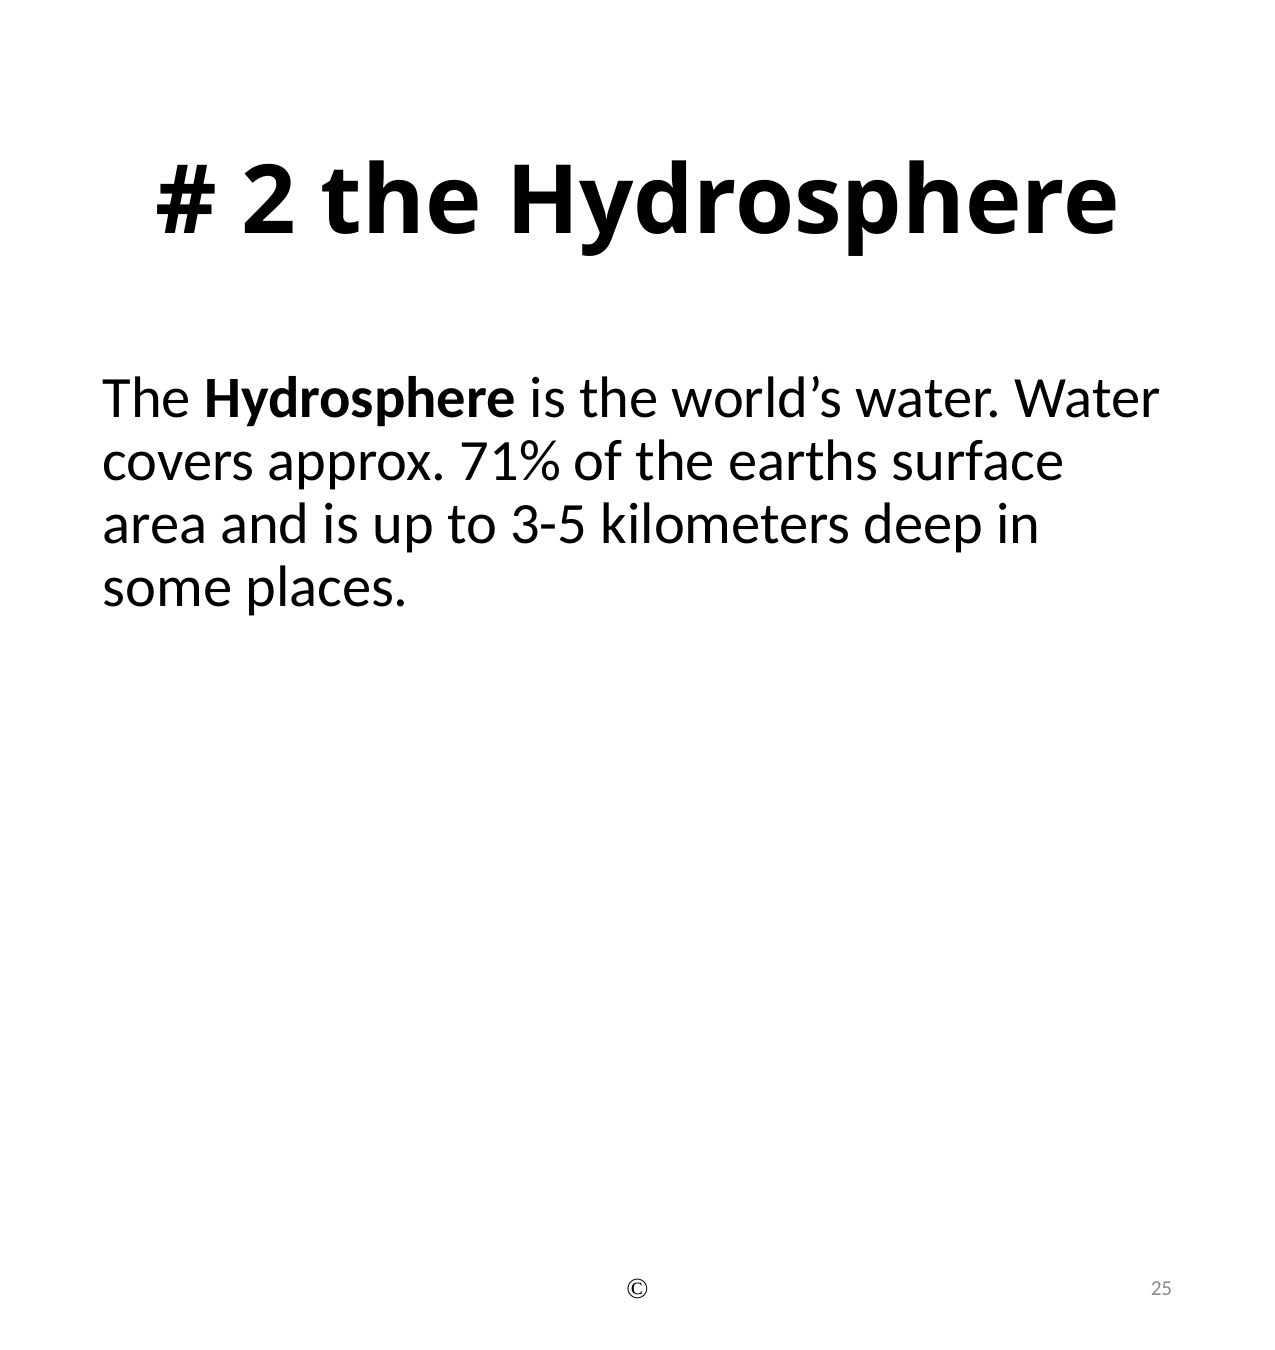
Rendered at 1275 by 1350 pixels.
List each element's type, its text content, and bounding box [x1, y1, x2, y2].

slide_number 25 [900, 1251, 1188, 1324]
title # 2 the Hydrosphere [87, 71, 1188, 333]
footer © [422, 1251, 853, 1324]
list The Hydrosphere is the world’s water. Water covers approx. 71% of the earths surface area and is up to 3-5 kilometers deep in some places. [87, 359, 1188, 1216]
